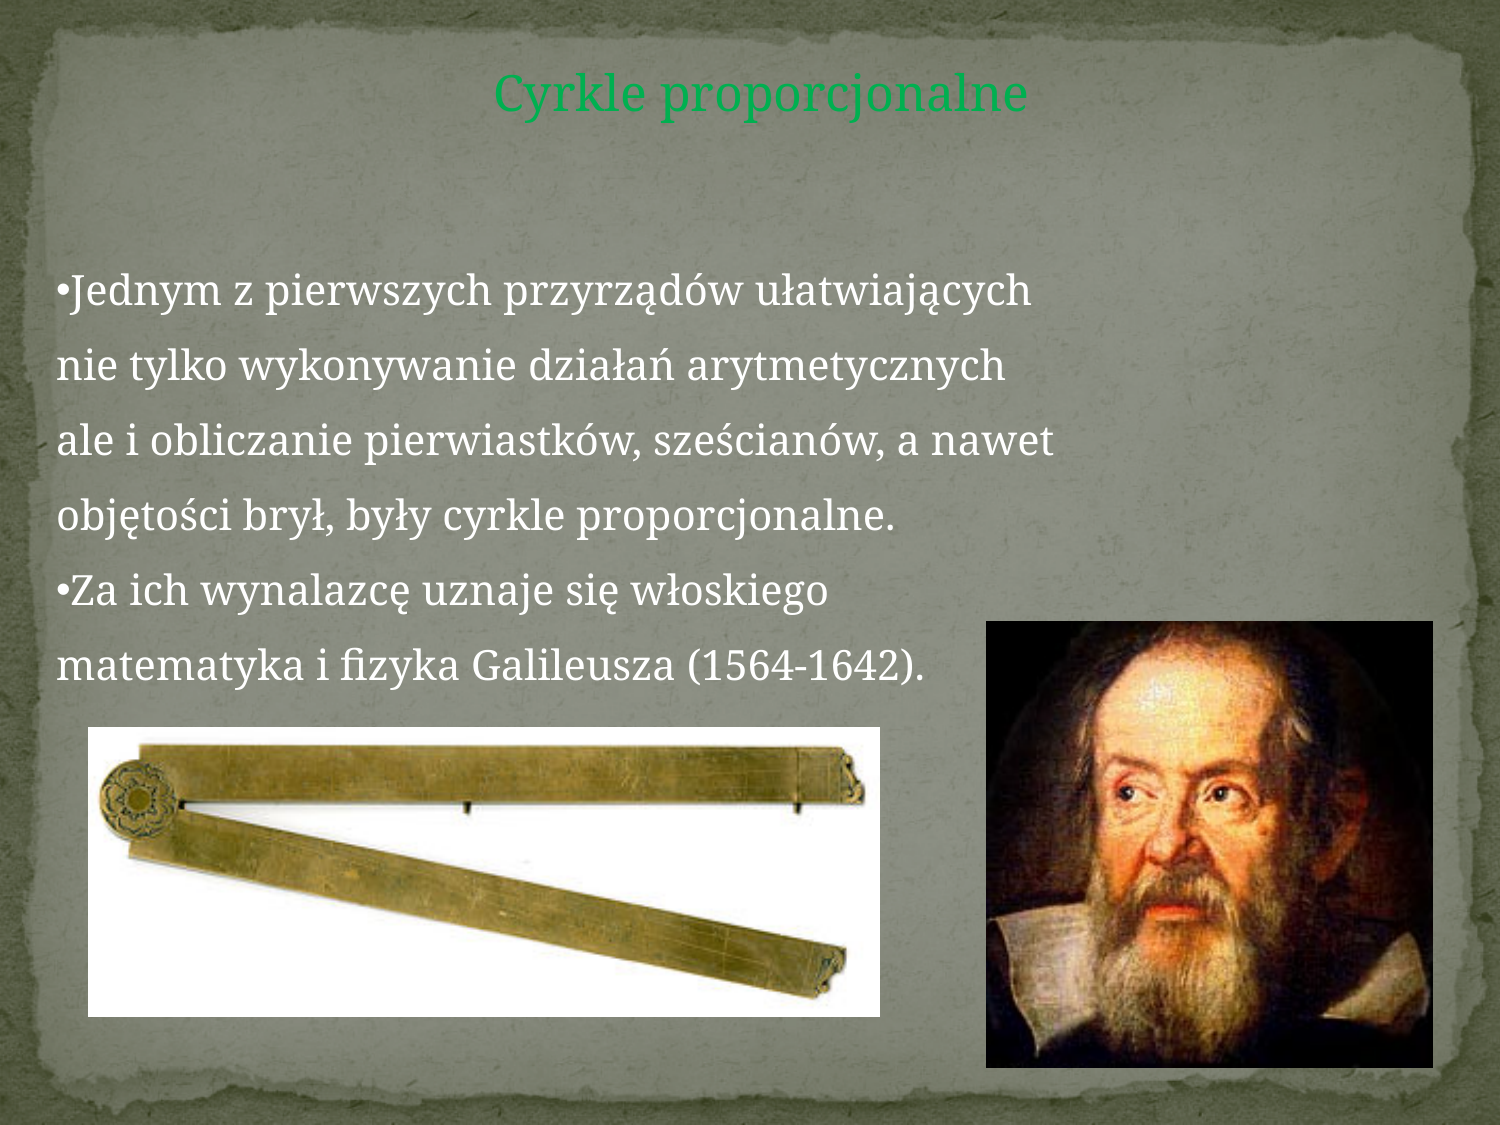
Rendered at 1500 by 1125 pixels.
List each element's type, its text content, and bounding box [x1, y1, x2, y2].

picture [88, 727, 880, 1017]
text_box Cyrkle proporcjonalne [348, 54, 1187, 130]
picture [986, 621, 1433, 1068]
text_box Jednym z pierwszych przyrządów ułatwiających nie tylko wykonywanie działań arytmetycznych ale i obliczanie pierwiastków, sześcianów, a nawet objętości brył, były cyrkle proporcjonalne. Za ich wynalazcę uznaje się włoskiego matematyka i fizyka Galileusza (1564-1642). [41, 231, 1081, 742]
